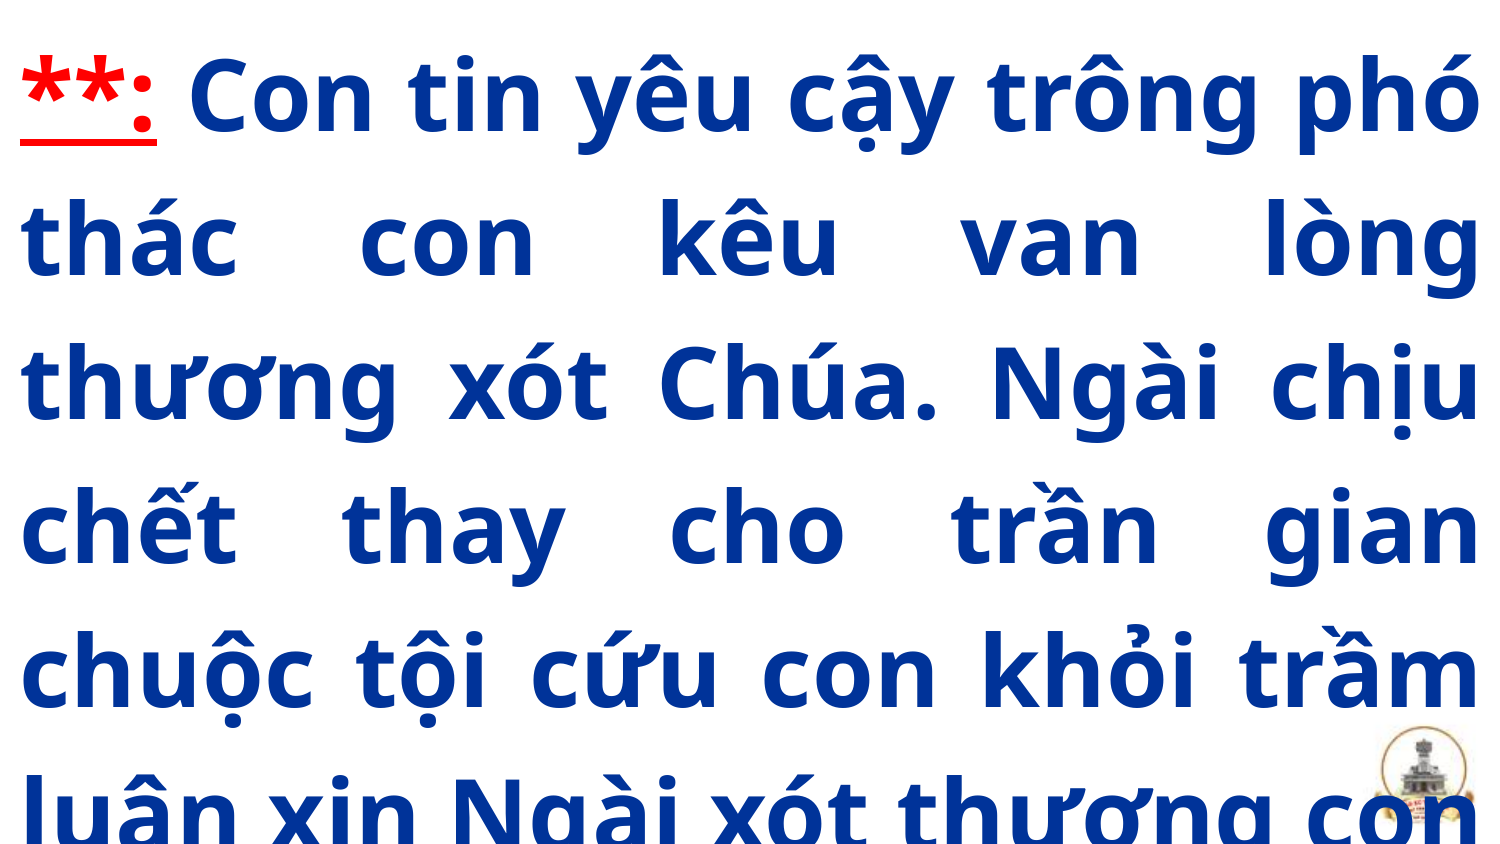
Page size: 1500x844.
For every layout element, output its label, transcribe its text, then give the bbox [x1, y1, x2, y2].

list **: Con tin yêu cậy trông phó thác con kêu van lòng thương xót Chúa. Ngài chịu chết thay cho trần gian chuộc tội cứu con khỏi trầm luân xin Ngài xót thương con cùng. [0, 0, 1500, 844]
